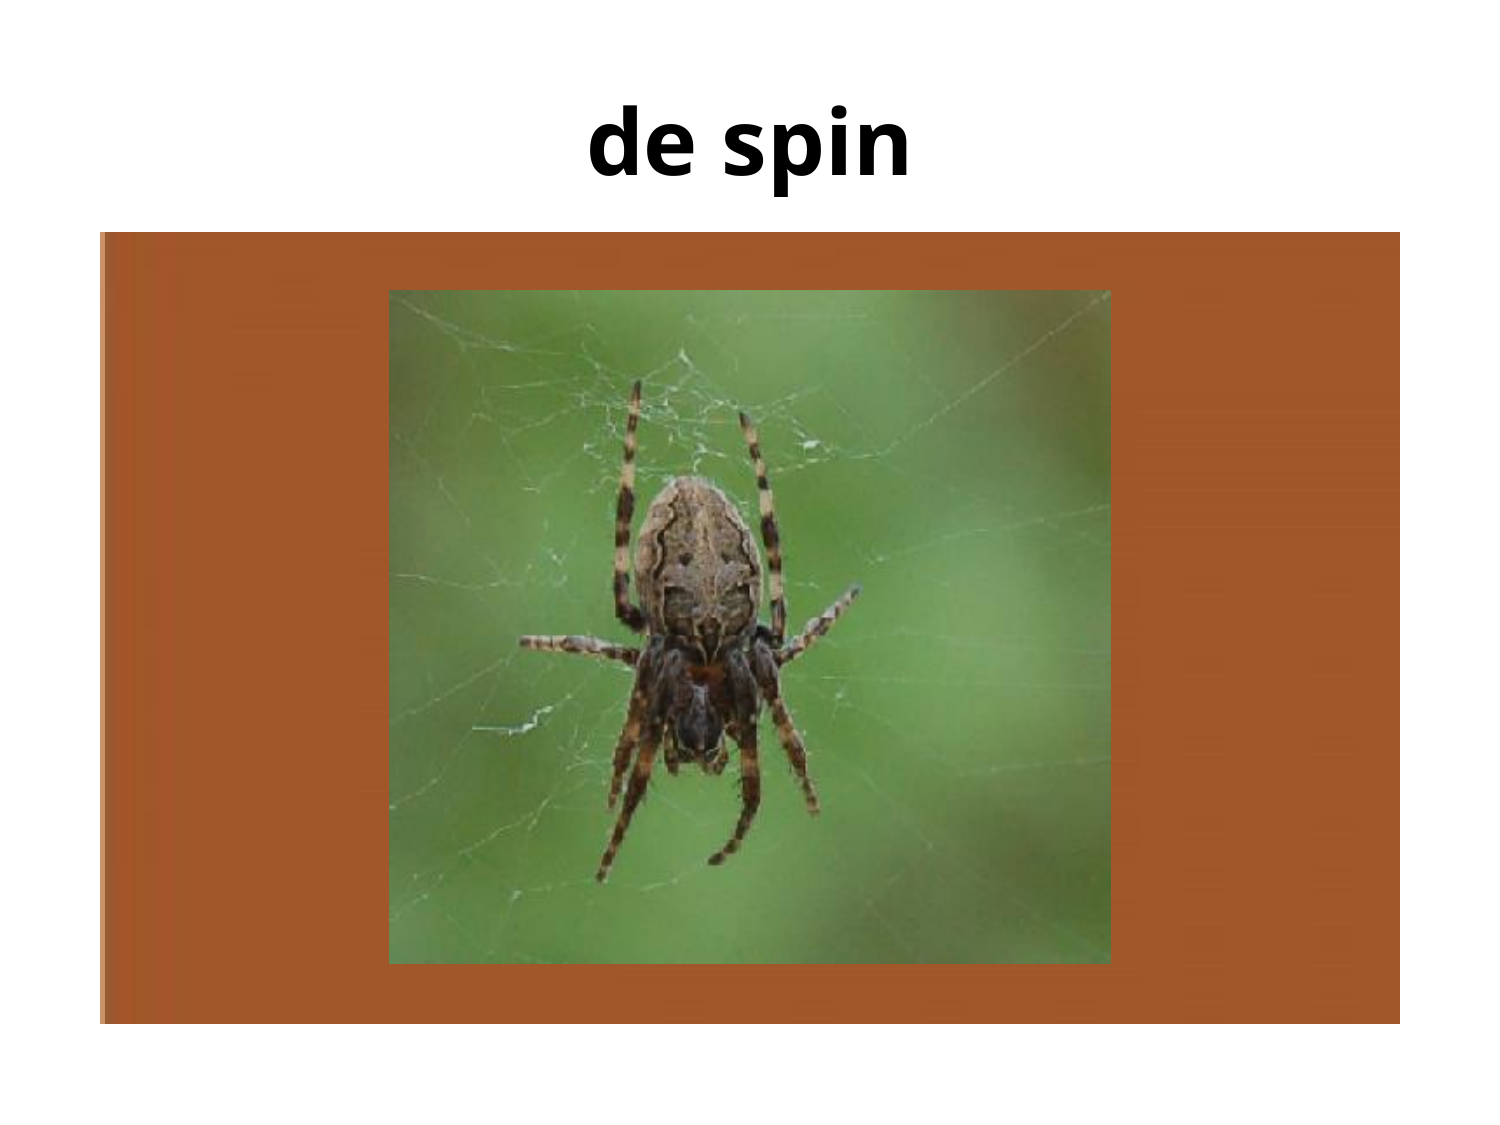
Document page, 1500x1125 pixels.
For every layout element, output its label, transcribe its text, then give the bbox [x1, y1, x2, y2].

picture [100, 232, 1400, 1024]
title de spin [75, 45, 1425, 233]
